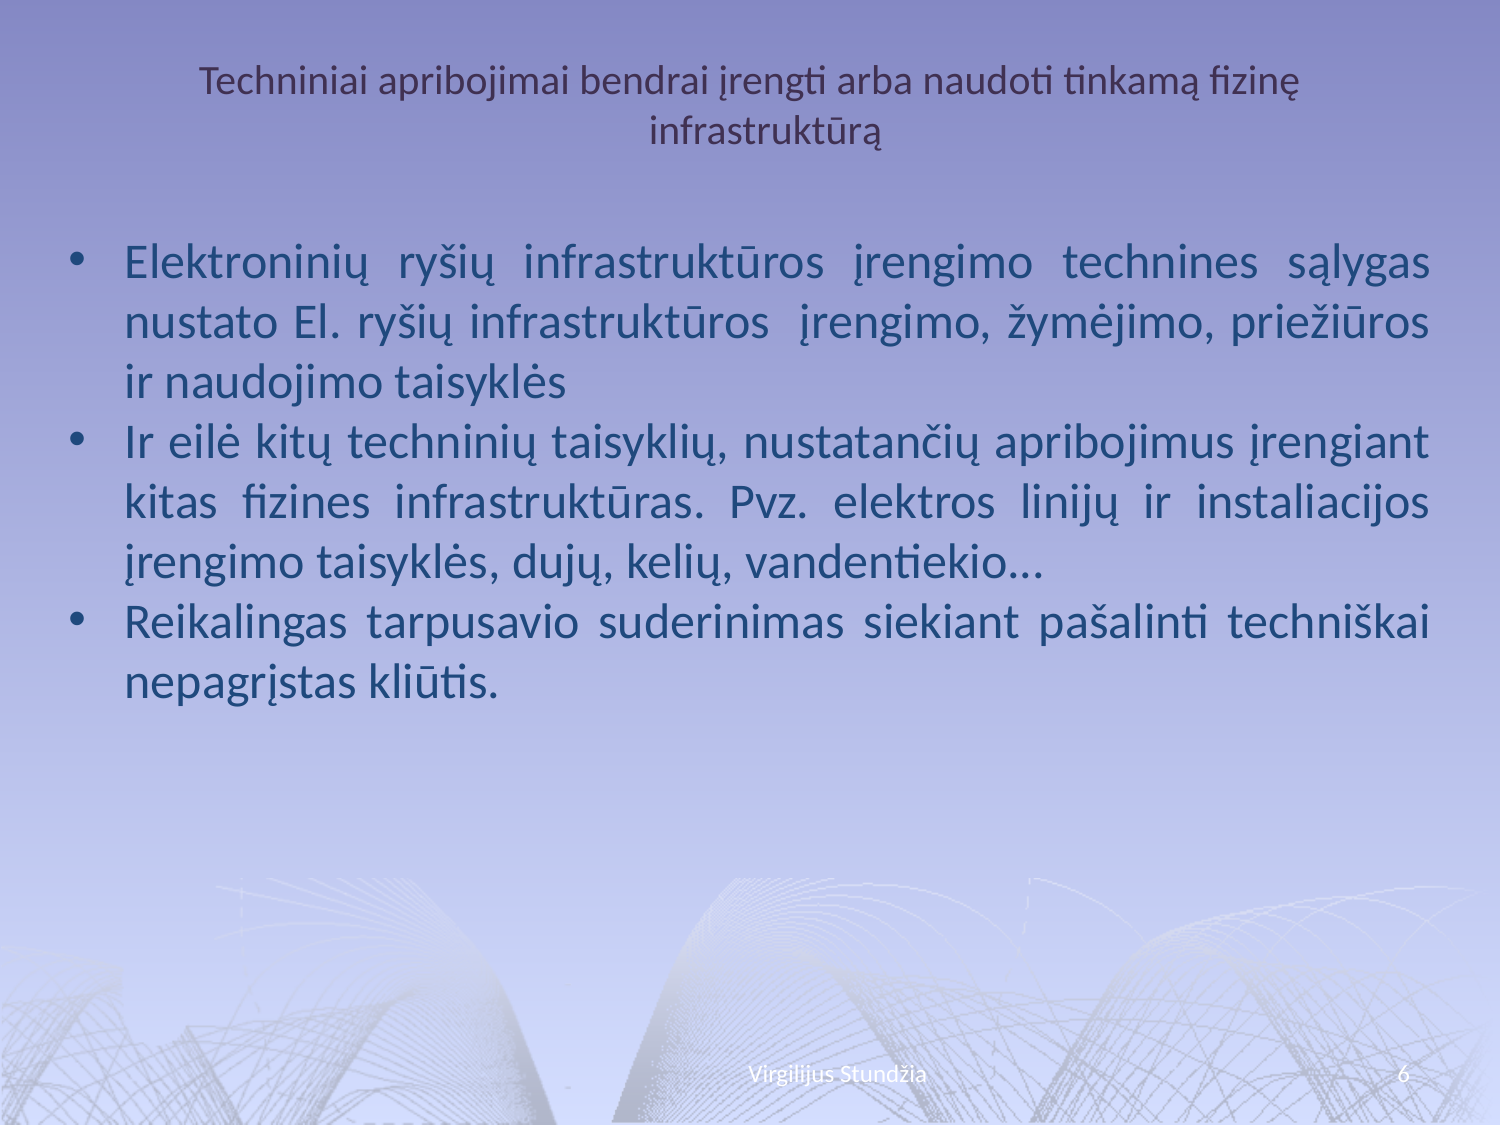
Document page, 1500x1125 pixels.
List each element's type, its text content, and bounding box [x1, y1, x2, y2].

text_box Elektroninių ryšių infrastruktūros įrengimo technines sąlygas nustato El. ryšių infrastruktūros įrengimo, žymėjimo, priežiūros ir naudojimo taisyklės Ir eilė kitų techninių taisyklių, nustatančių apribojimus įrengiant kitas fizines infrastruktūras. Pvz. elektros linijų ir instaliacijos įrengimo taisyklės, dujų, kelių, vandentiekio... Reikalingas tarpusavio suderinimas siekiant pašalinti techniškai nepagrįstas kliūtis. [53, 160, 1447, 776]
footer Virgilijus Stundžia [512, 1042, 1074, 1103]
title Techniniai apribojimai bendrai įrengti arba naudoti tinkamą fizinę infrastruktūrą [75, 45, 1425, 160]
slide_number 6 [1074, 1042, 1425, 1103]
picture [0, 878, 1500, 1125]
